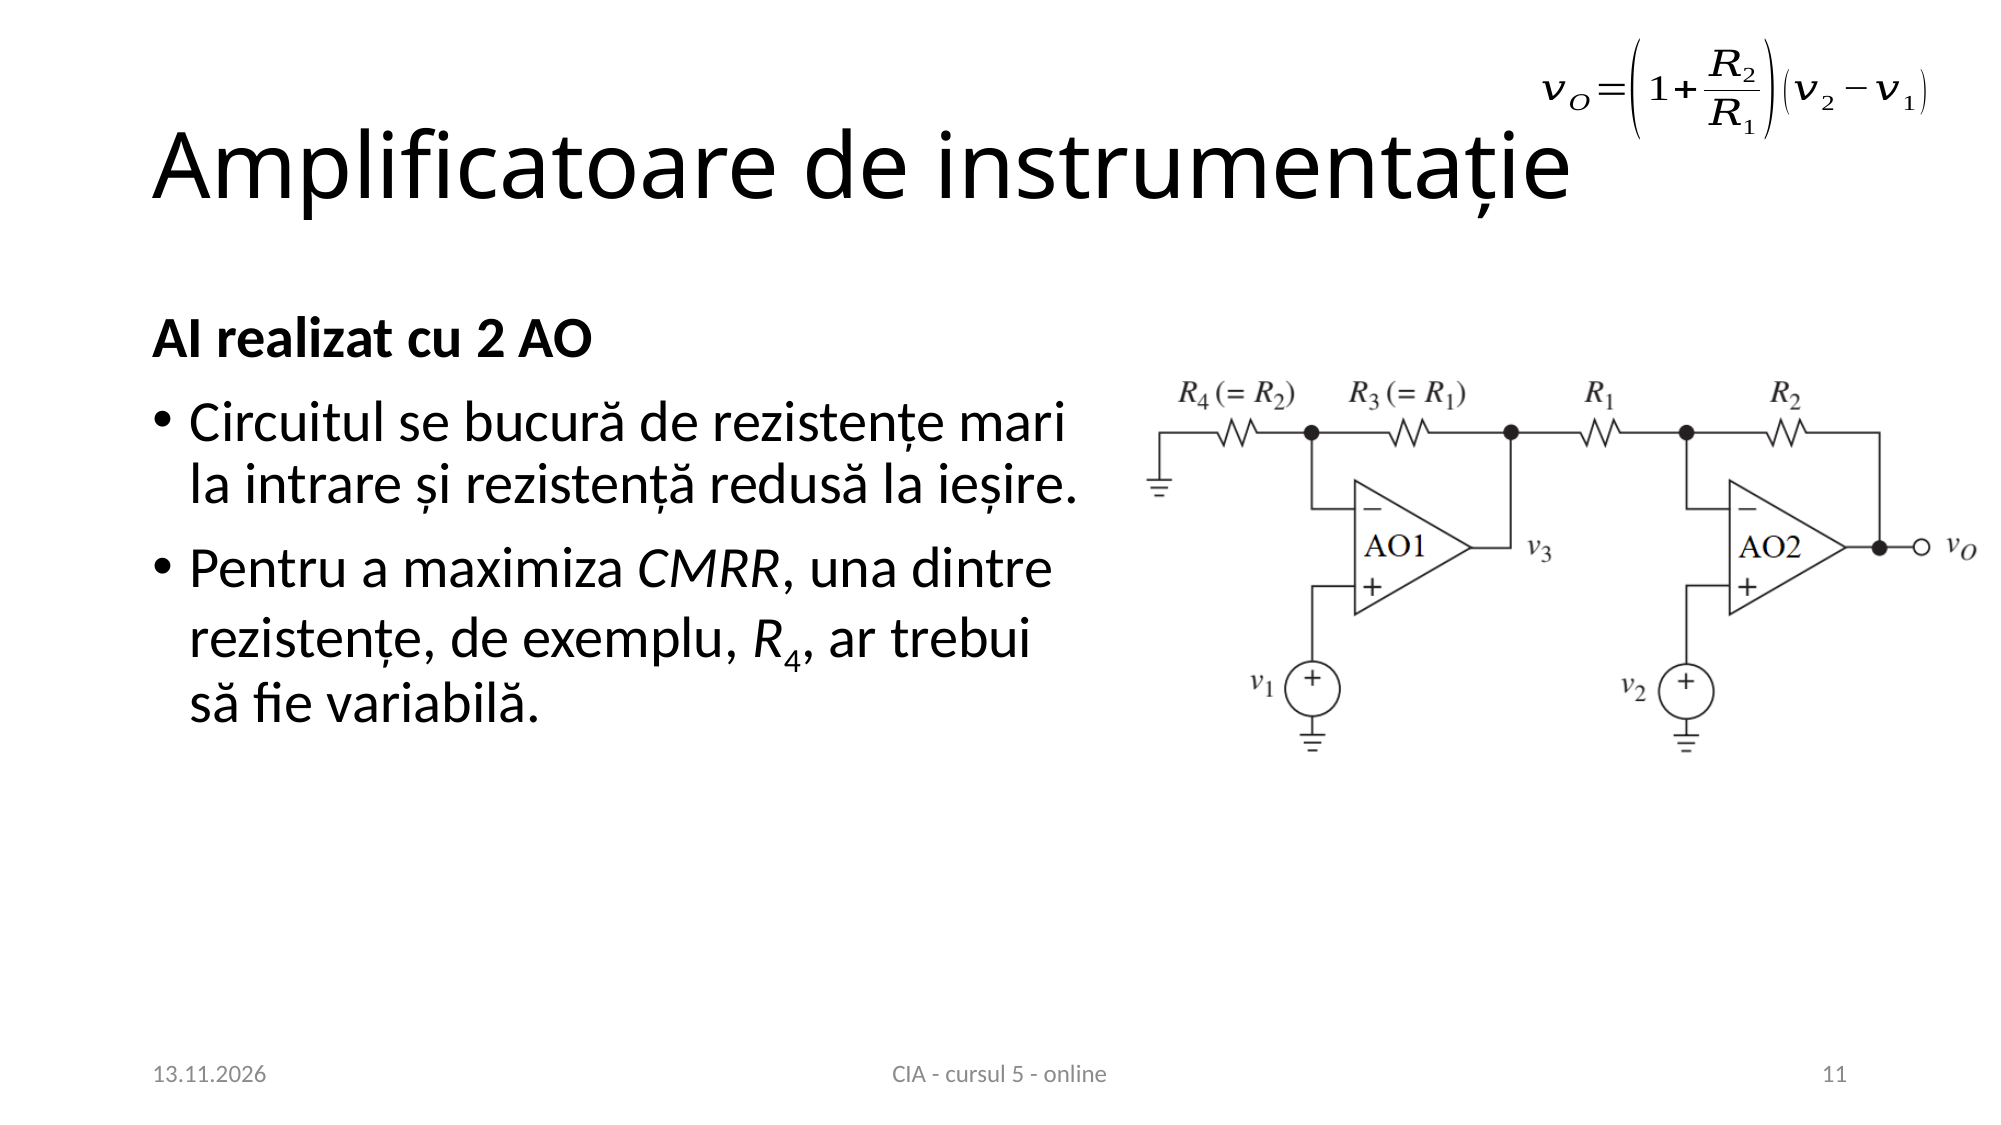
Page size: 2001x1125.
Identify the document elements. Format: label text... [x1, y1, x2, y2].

footer CIA - cursul 5 - online [662, 1042, 1338, 1103]
list AI realizat cu 2 AO Circuitul se bucură de rezistențe mari la intrare și rezistență redusă la ieșire. Pentru a maximiza CMRR, una dintre rezistențe, de exemplu, R4, ar trebui să fie variabilă. [137, 299, 1863, 1014]
title Amplificatoare de instrumentație [137, 59, 1863, 278]
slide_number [137, 1042, 588, 1103]
picture [1134, 357, 1984, 768]
slide_number 11 [1412, 1042, 1863, 1103]
